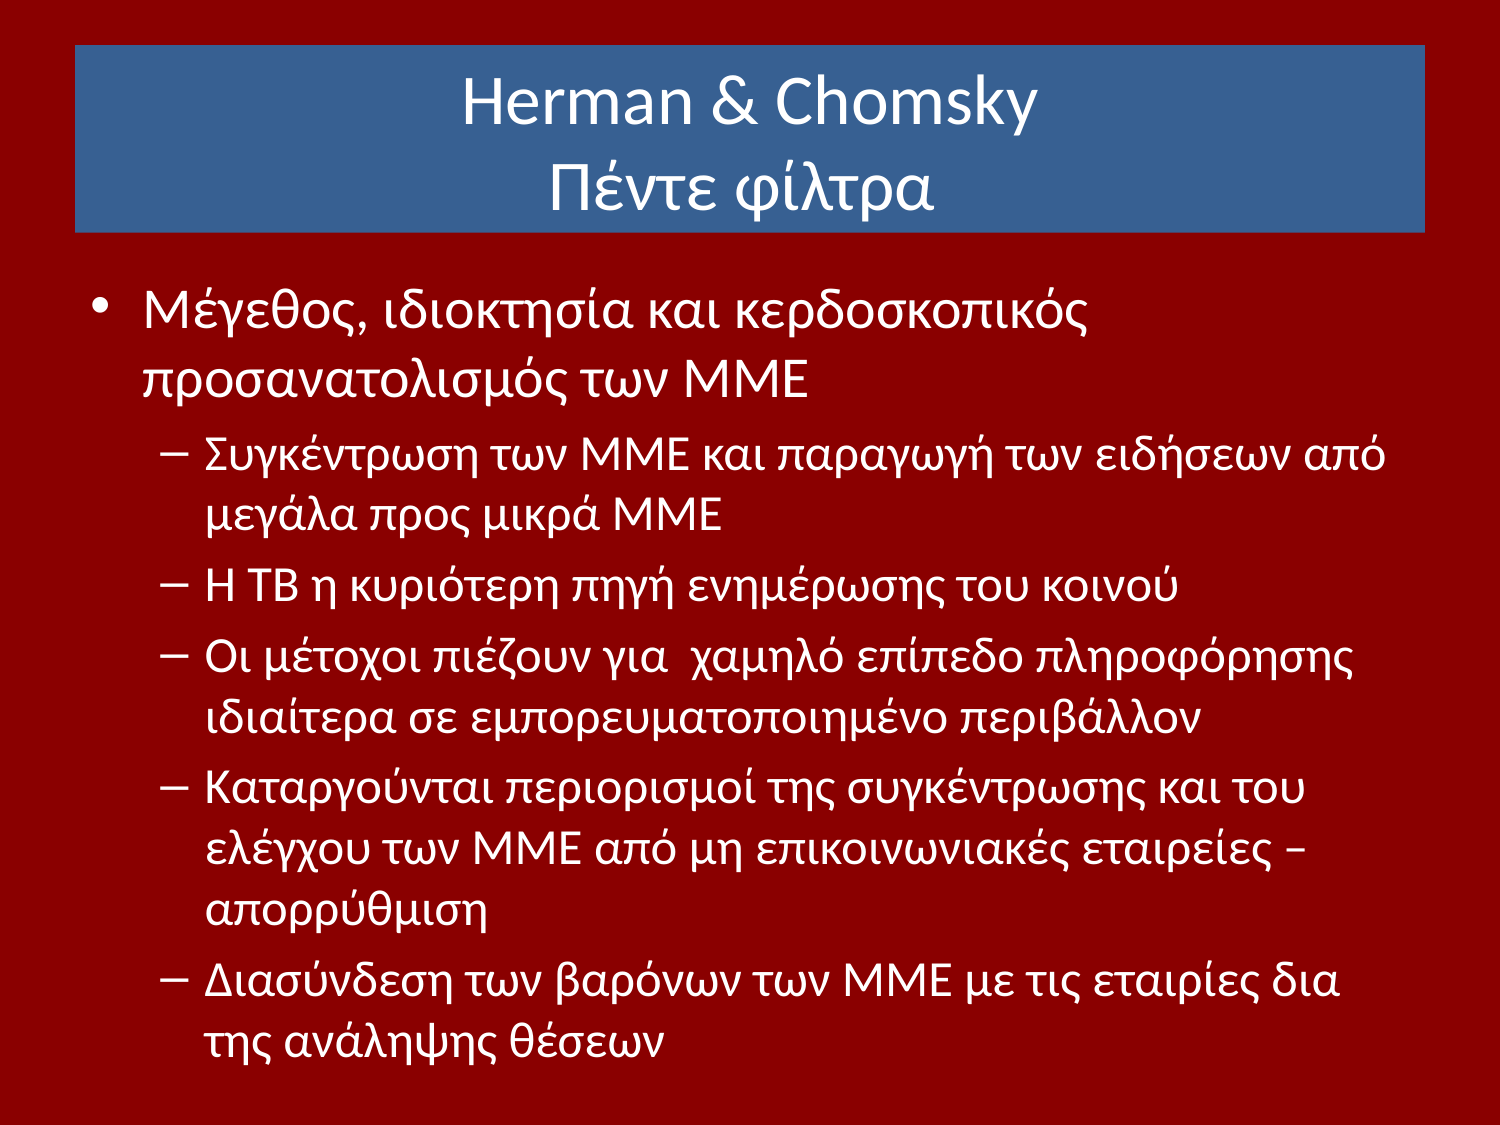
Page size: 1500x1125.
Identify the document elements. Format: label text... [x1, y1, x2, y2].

title Herman & Chomsky Πέντε φίλτρα [75, 45, 1425, 233]
list Μέγεθος, ιδιοκτησία και κερδοσκοπικός προσανατολισμός των ΜΜΕ Συγκέντρωση των ΜΜΕ και παραγωγή των ειδήσεων από μεγάλα προς μικρά ΜΜΕ Η ΤΒ η κυριότερη πηγή ενημέρωσης του κοινού Οι μέτοχοι πιέζουν για χαμηλό επίπεδο πληροφόρησης ιδιαίτερα σε εμπορευματοποιημένο περιβάλλον Καταργούνται περιορισμοί της συγκέντρωσης και του ελέγχου των ΜΜΕ από μη επικοινωνιακές εταιρείες – απορρύθμιση Διασύνδεση των βαρόνων των ΜΜΕ με τις εταιρίες δια της ανάληψης θέσεων [75, 262, 1436, 1083]
